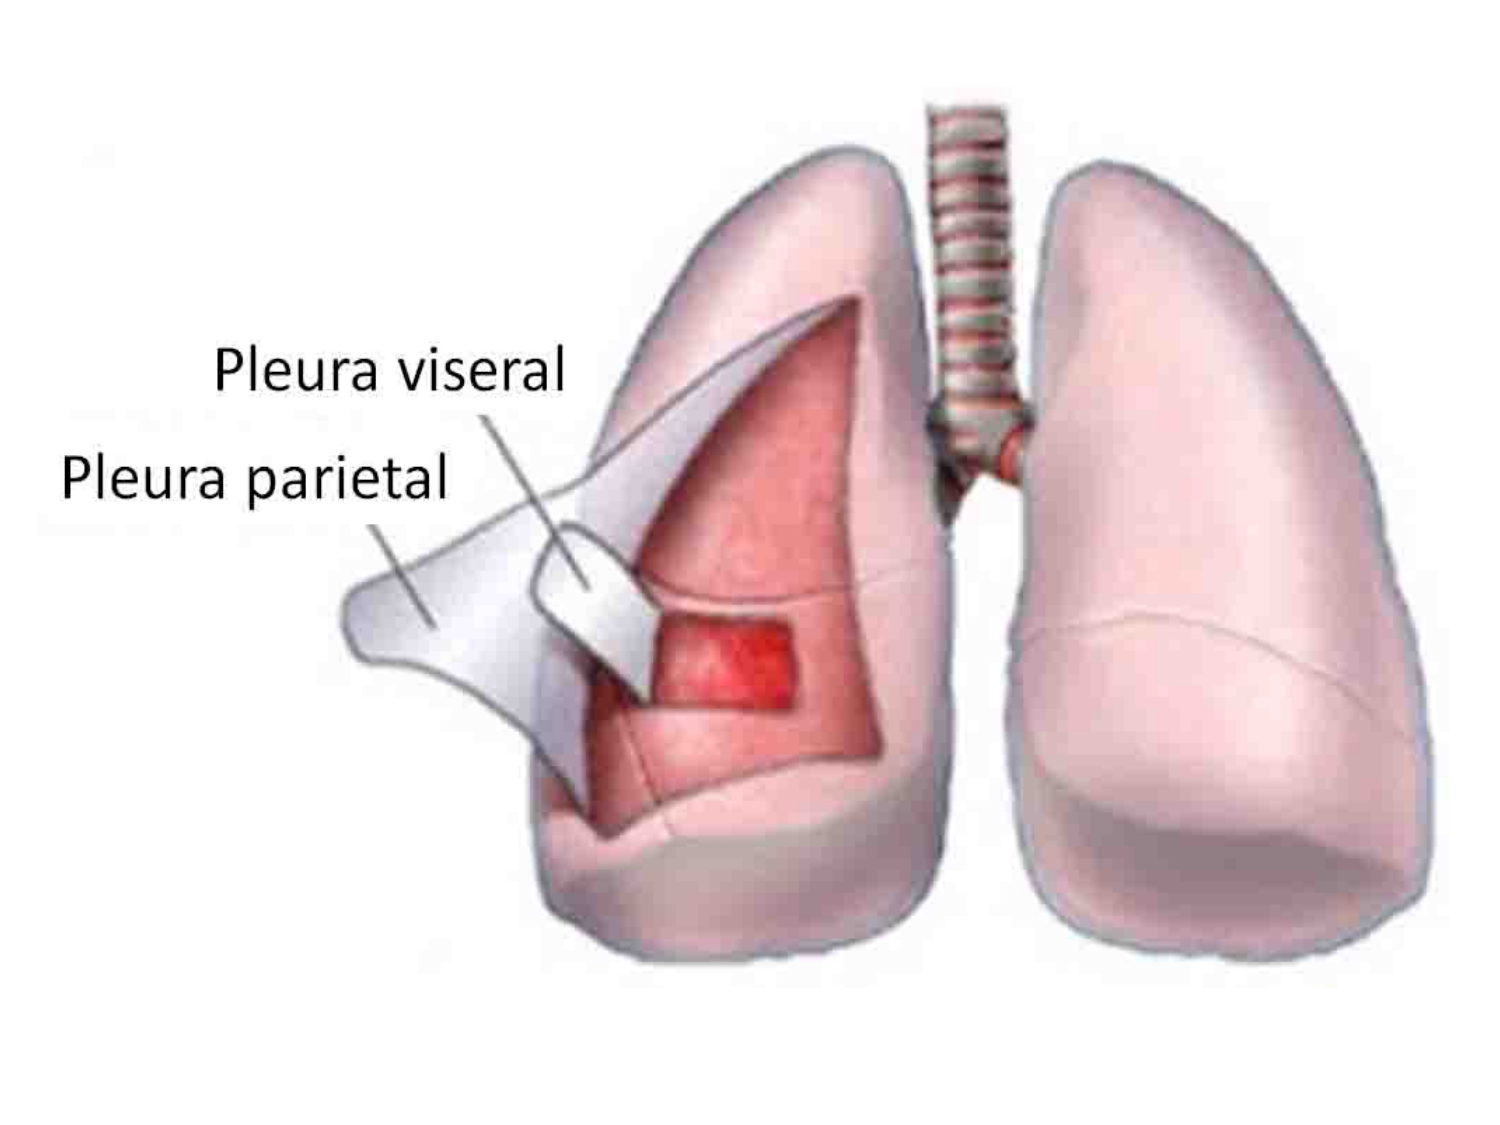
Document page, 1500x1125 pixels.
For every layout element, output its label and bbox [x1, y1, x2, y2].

picture [37, 87, 1453, 988]
